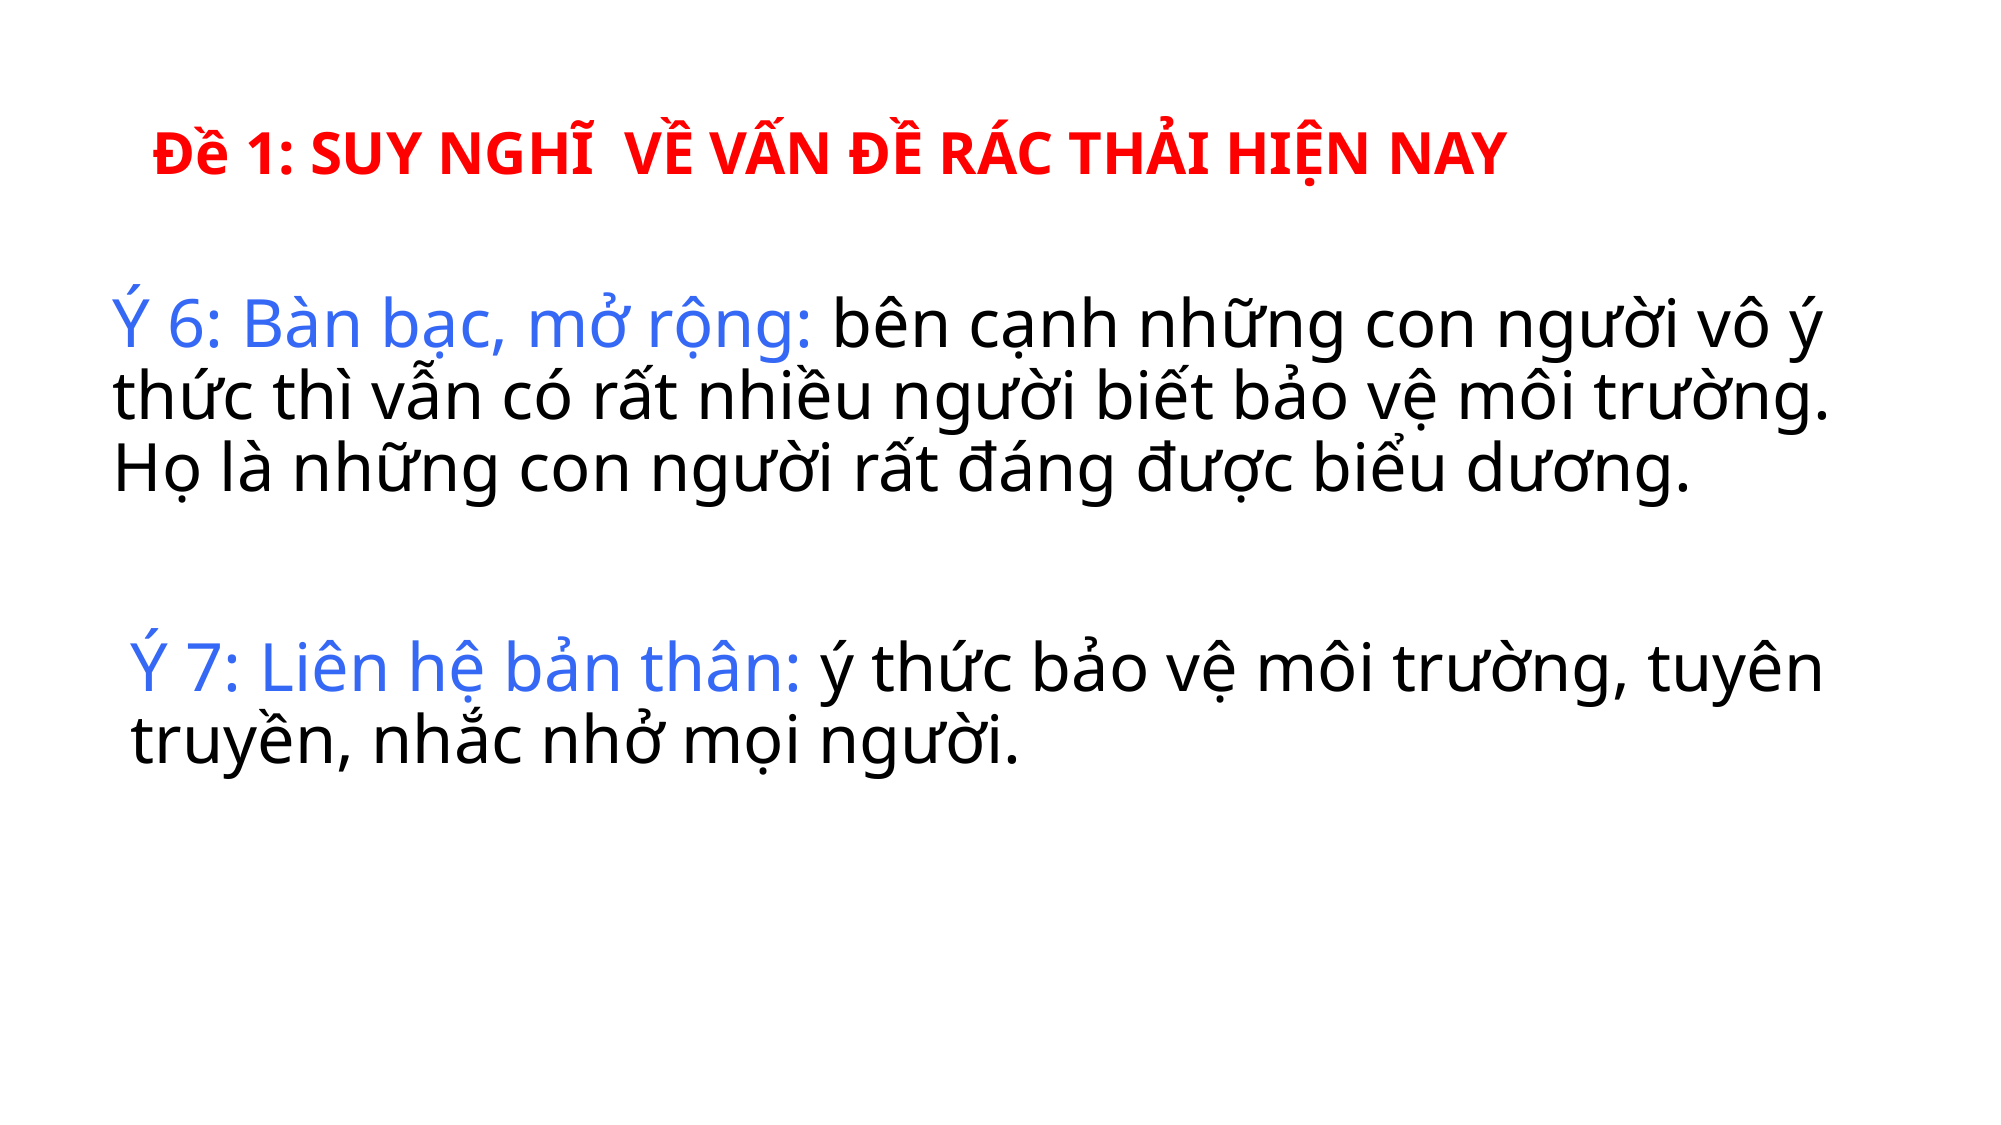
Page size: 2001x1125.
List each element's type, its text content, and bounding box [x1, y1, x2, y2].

title Đề 1: SUY NGHĨ VỀ VẤN ĐỀ RÁC THẢI HIỆN NAY [137, 93, 1863, 161]
text_box Ý 6: Bàn bạc, mở rộng: bên cạnh những con người vô ý thức thì vẫn có rất nhiều người biết bảo vệ môi trường. Họ là những con người rất đáng được biểu dương. [97, 282, 1924, 563]
text_box Ý 7: Liên hệ bản thân: ý thức bảo vệ môi trường, tuyên truyền, nhắc nhở mọi người. [115, 626, 1942, 845]
text_box [76, 161, 1885, 1093]
